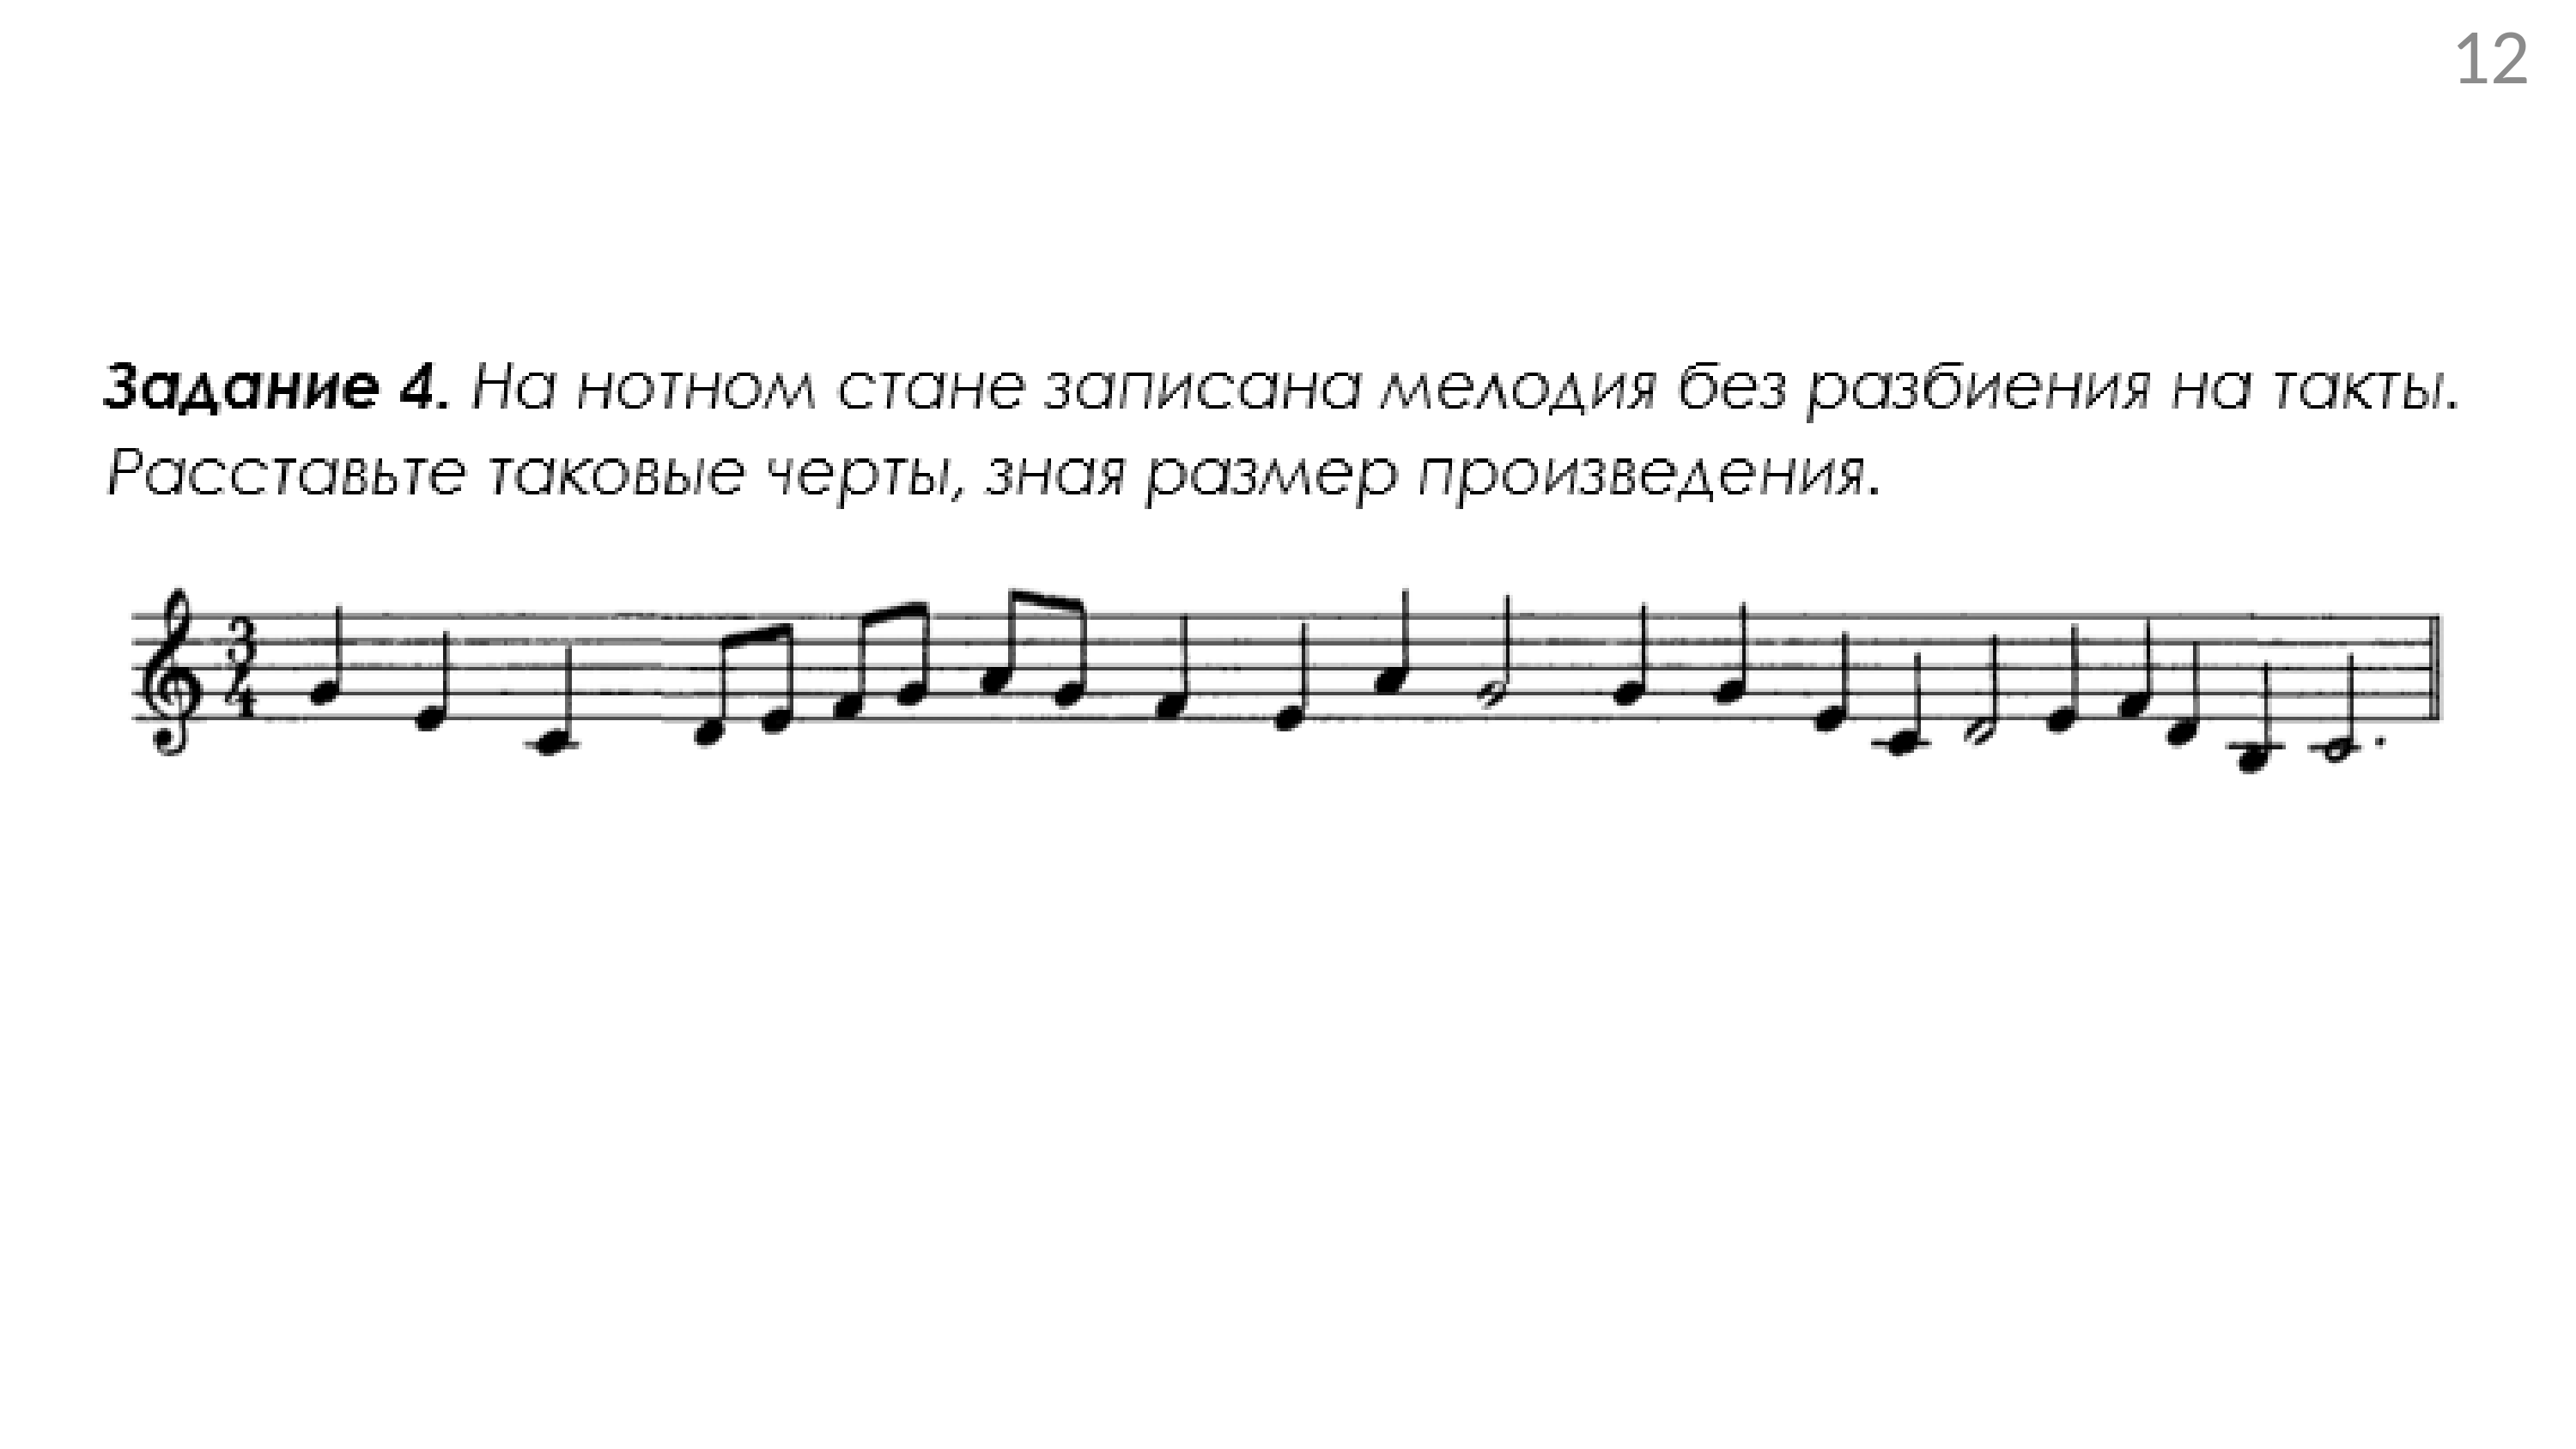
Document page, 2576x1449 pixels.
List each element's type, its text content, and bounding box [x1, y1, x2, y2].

picture [50, 316, 2526, 810]
slide_number 12 [2243, 27, 2544, 79]
